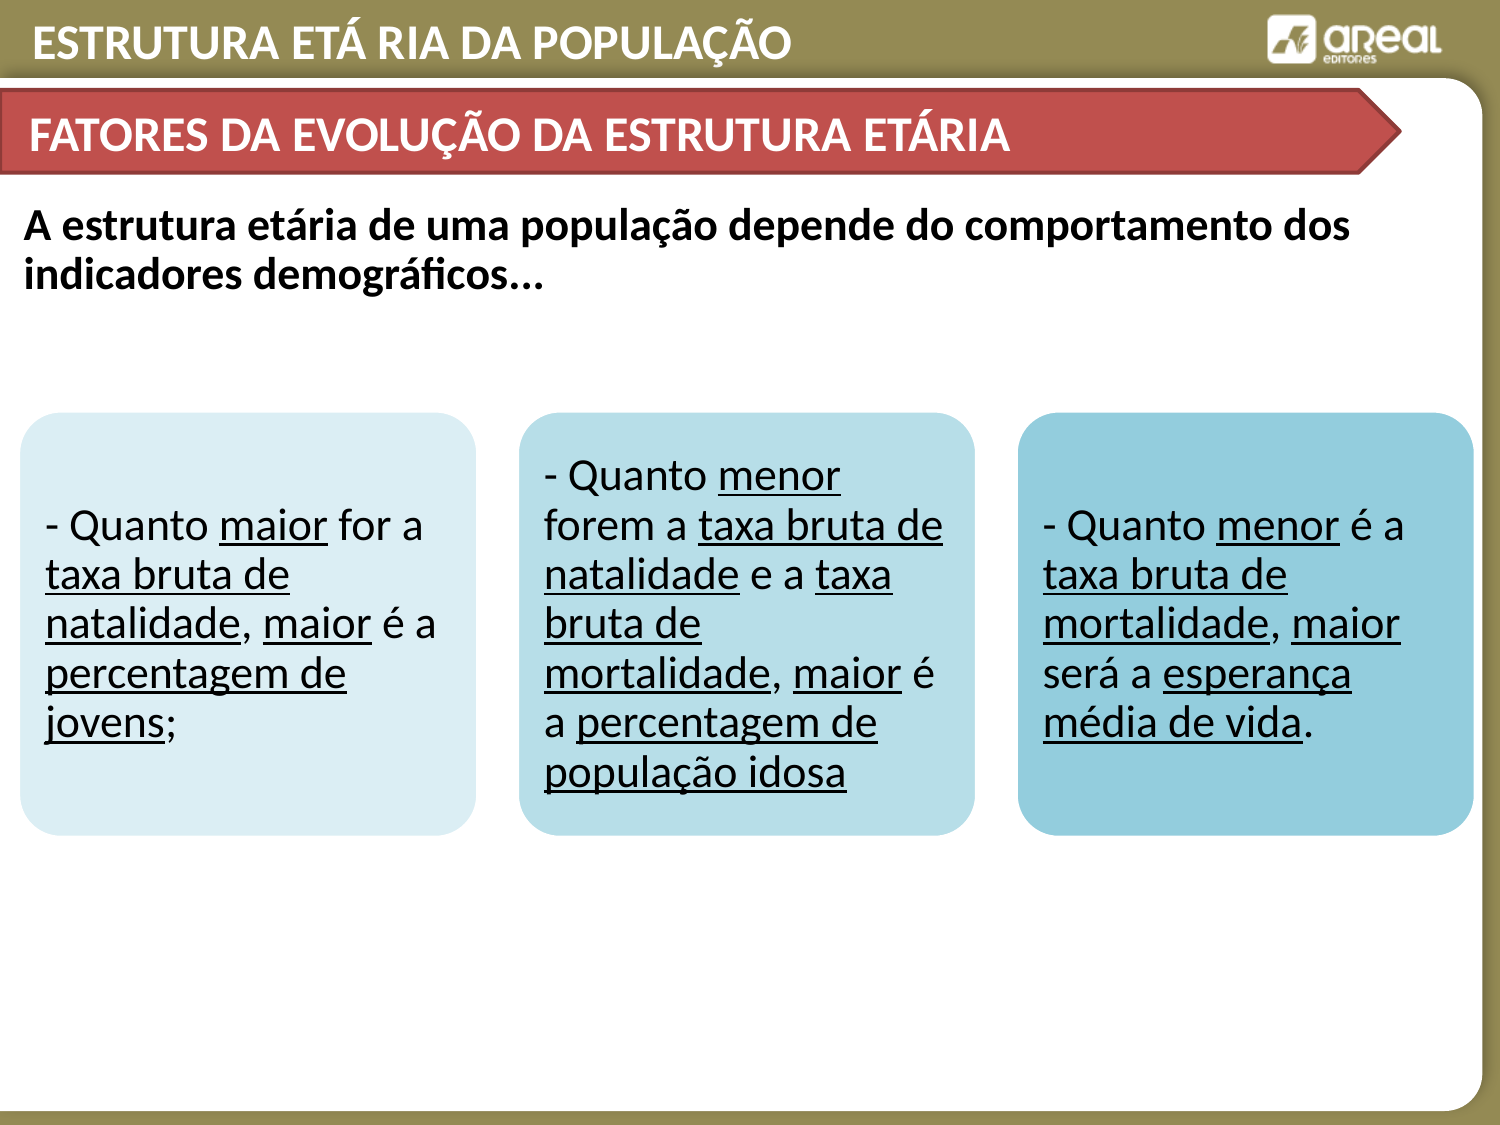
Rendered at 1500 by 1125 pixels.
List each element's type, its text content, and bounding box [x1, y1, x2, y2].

picture [1265, 13, 1444, 65]
text_box - Quanto menor é a taxa bruta de mortalidade, maior será a esperança média de vida. [1013, 408, 1478, 840]
text_box FATORES DA EVOLUÇÃO DA ESTRUTURA ETÁRIA [0, 87, 1402, 175]
text_box A estrutura etária de uma população depende do comportamento dos indicadores demográficos... [2, 171, 1464, 330]
text_box - Quanto maior for a taxa bruta de natalidade, maior é a percentagem de jovens; [15, 408, 481, 840]
text_box - Quanto menor forem a taxa bruta de natalidade e a taxa bruta de mortalidade, maior é a percentagem de população idosa [514, 408, 980, 840]
